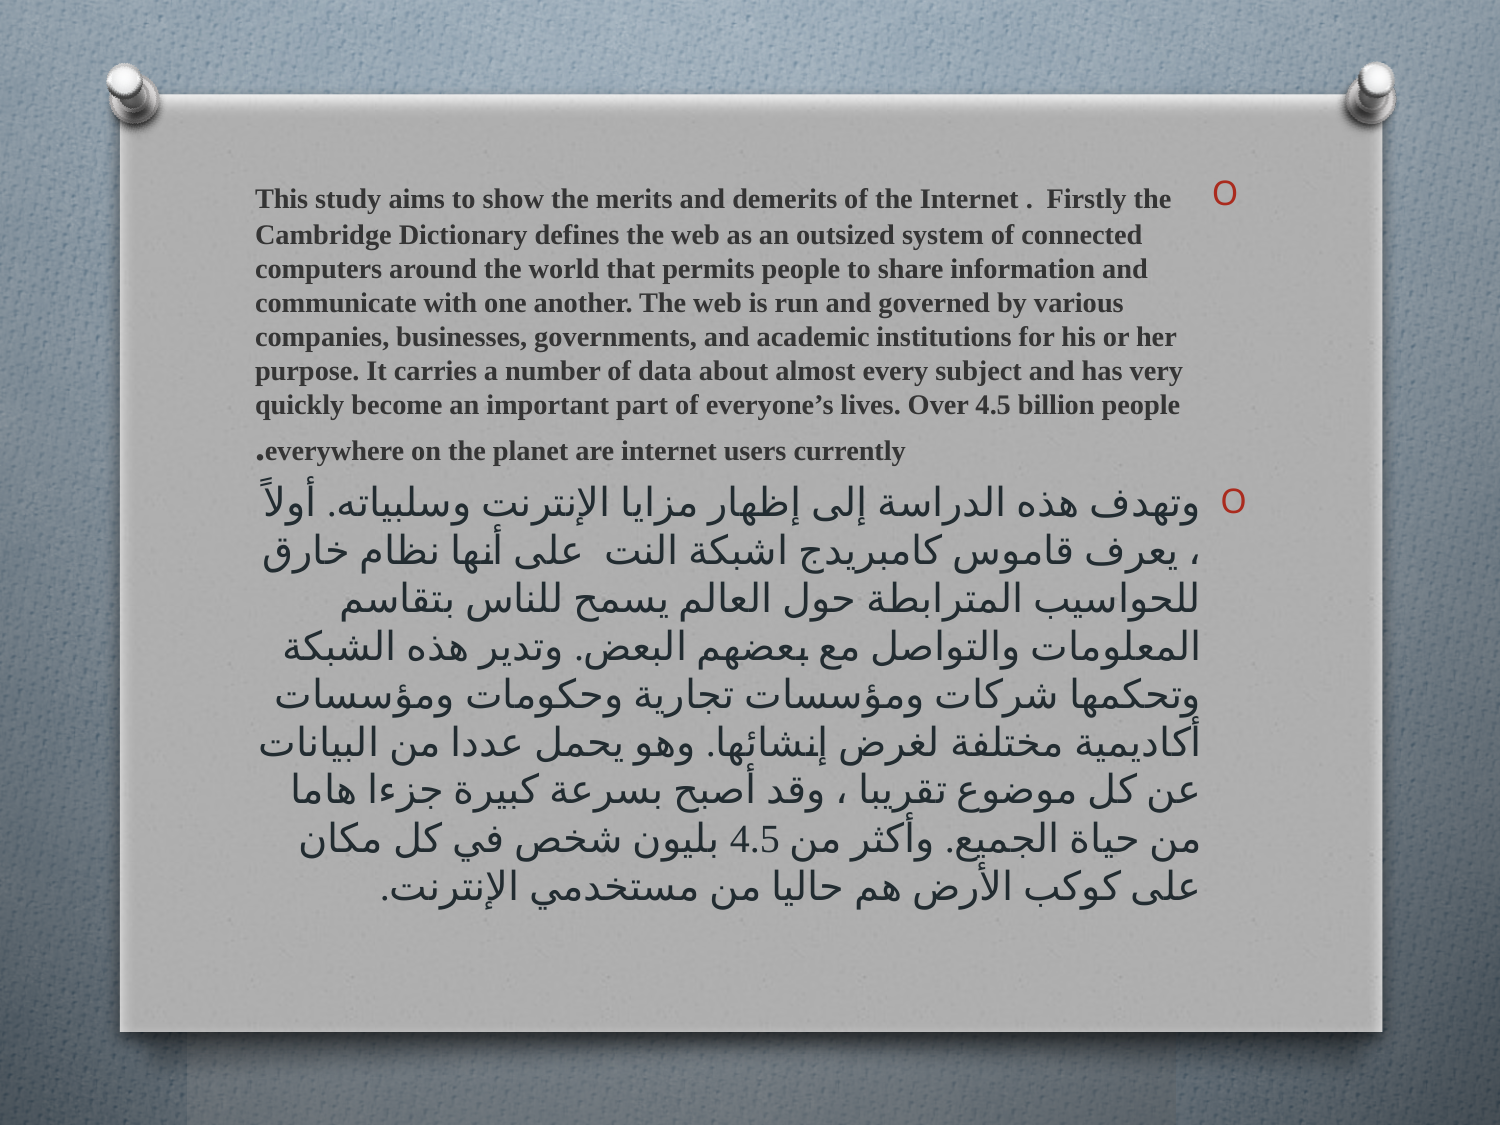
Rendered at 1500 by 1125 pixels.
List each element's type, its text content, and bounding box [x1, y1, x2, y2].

list This study aims to show the merits and demerits of the Internet . Firstly the Cambridge Dictionary defines the web as an outsized system of connected computers around the world that permits people to share information and communicate with one another. The web is run and governed by various companies, businesses, governments, and academic institutions for his or her purpose. It carries a number of data about almost every subject and has very quickly become an important part of everyone’s lives. Over 4.5 billion people everywhere on the planet are internet users currently. وتهدف هذه الدراسة إلى إظهار مزايا الإنترنت وسلبياته. أولاً ، يعرف قاموس كامبريدج اشبكة النت على أنها نظام خارق للحواسيب المترابطة حول العالم يسمح للناس بتقاسم المعلومات والتواصل مع بعضهم البعض. وتدير هذه الشبكة وتحكمها شركات ومؤسسات تجارية وحكومات ومؤسسات أكاديمية مختلفة لغرض إنشائها. وهو يحمل عددا من البيانات عن كل موضوع تقريبا ، وقد أصبح بسرعة كبيرة جزءا هاما من حياة الجميع. وأكثر من 4.5 بليون شخص في كل مكان على كوكب الأرض هم حاليا من مستخدمي الإنترنت. [240, 160, 1257, 939]
picture [1317, 35, 1439, 156]
picture [75, 29, 198, 153]
